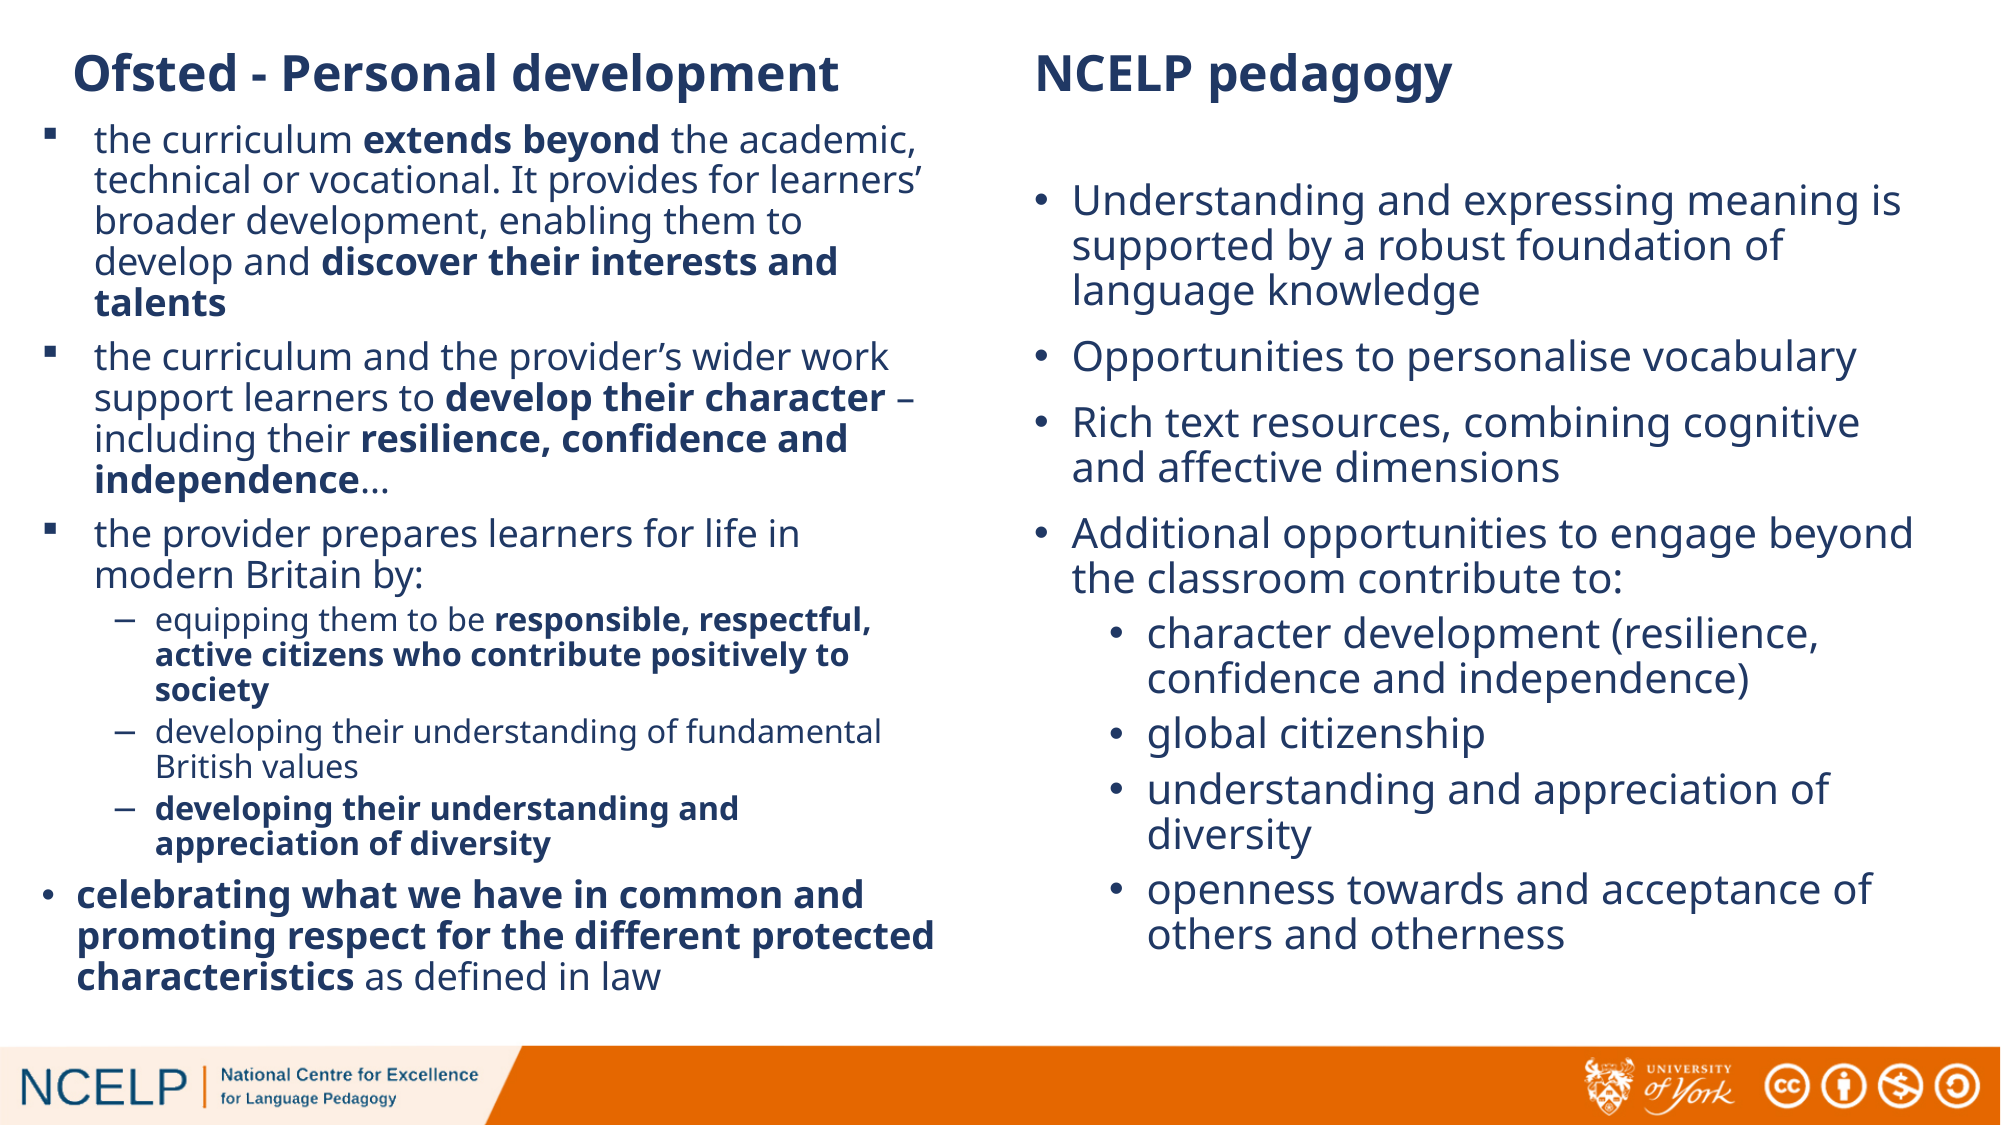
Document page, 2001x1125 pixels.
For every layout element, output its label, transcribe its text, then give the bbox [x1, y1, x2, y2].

list Ofsted - Personal development [56, 40, 904, 108]
list the curriculum extends beyond the academic, technical or vocational. It provides for learners’ broader development, enabling them to develop and discover their interests and talents the curriculum and the provider’s wider work support learners to develop their character – including their resilience, confidence and independence… the provider prepares learners for life in modern Britain by: equipping them to be responsible, respectful, active citizens who contribute positively to society developing their understanding of fundamental British values developing their understanding and appreciation of diversity celebrating what we have in common and promoting respect for the different protected characteristics as defined in law [26, 108, 962, 1011]
list Understanding and expressing meaning is supported by a robust foundation of language knowledge Opportunities to personalise vocabulary Rich text resources, combining cognitive and affective dimensions Additional opportunities to engage beyond the classroom contribute to: character development (resilience, confidence and independence) global citizenship understanding and appreciation of diversity openness towards and acceptance of others and otherness [1019, 108, 1933, 1030]
picture [0, 0, 2001, 1125]
list NCELP pedagogy [1019, 40, 1870, 108]
